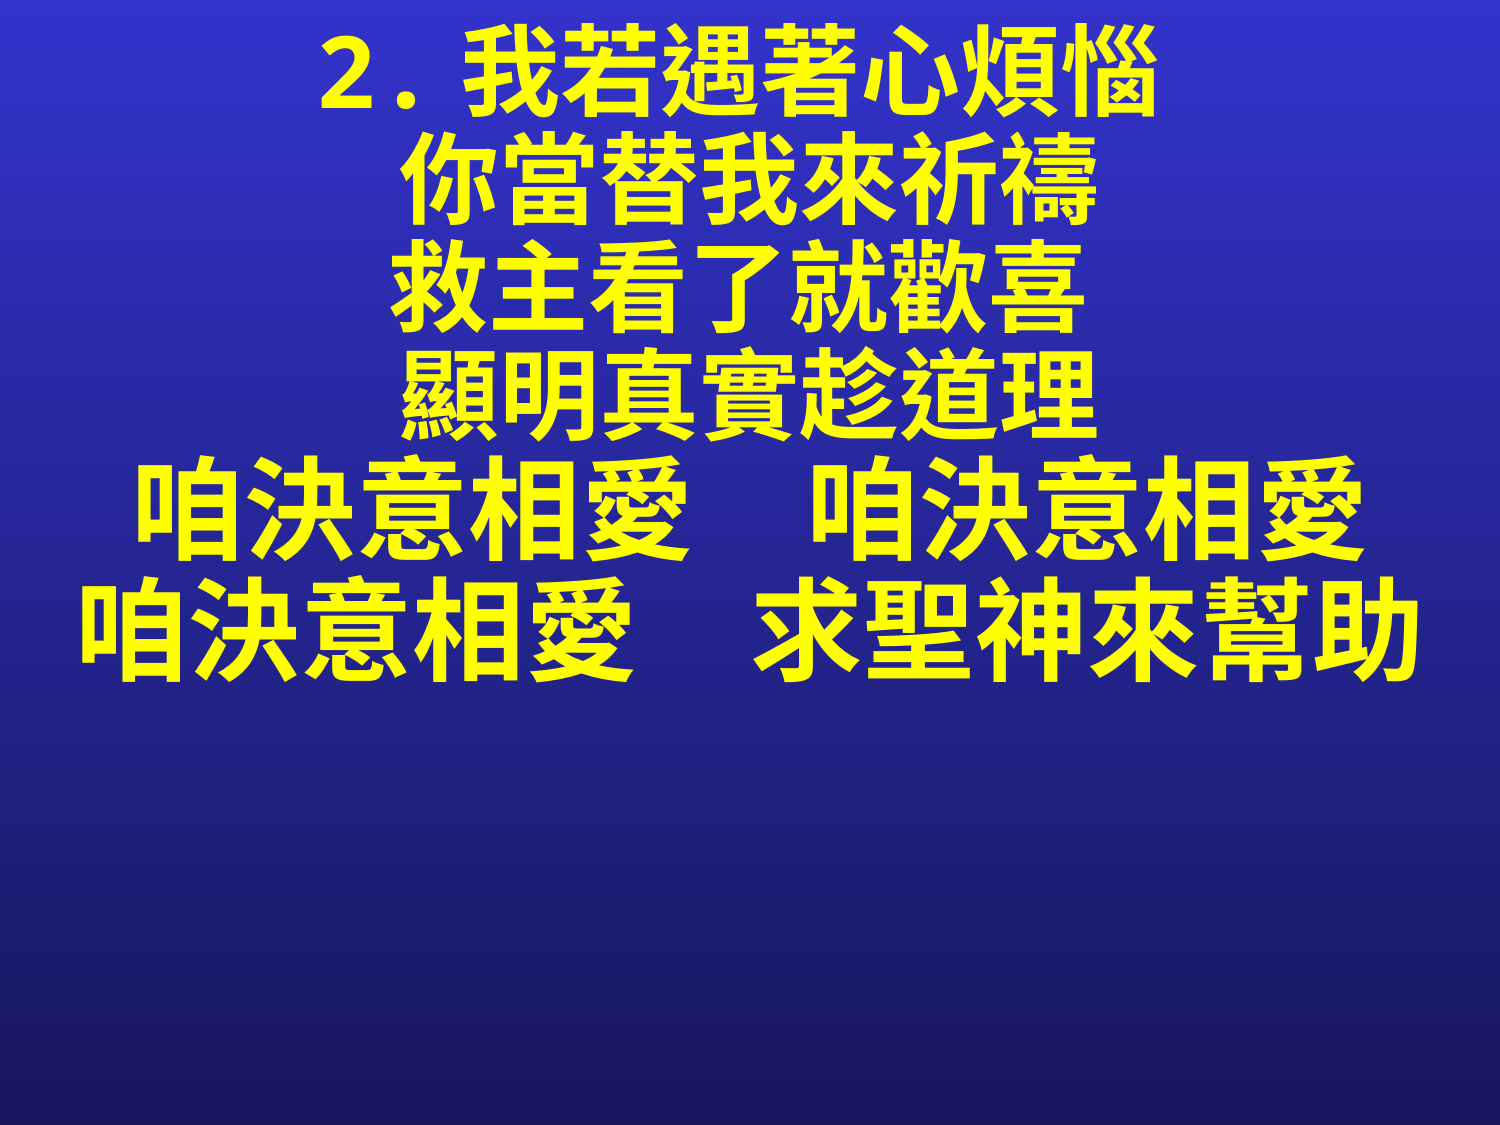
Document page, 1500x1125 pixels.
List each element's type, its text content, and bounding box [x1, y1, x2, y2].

title 2.我若遇著心煩惱 你當替我來祈禱 救主看了就歡喜 顯明真實趁道理 咱決意相愛 咱決意相愛 咱決意相愛 求聖神來幫助 [0, 0, 1500, 976]
